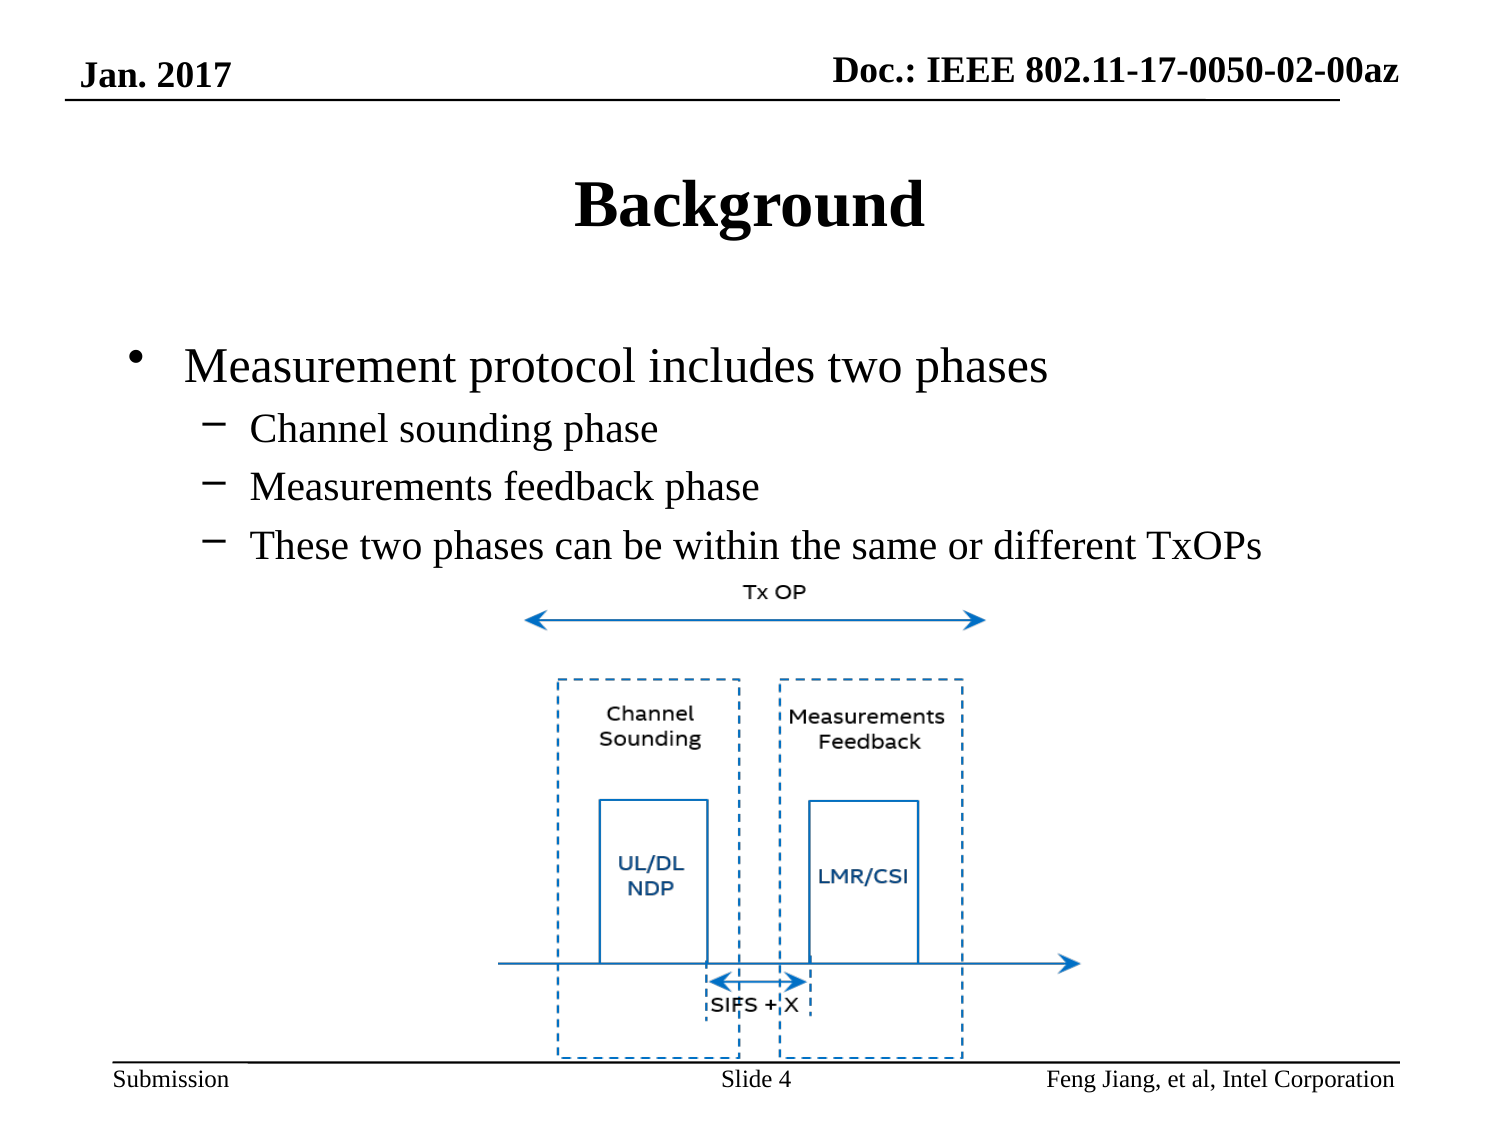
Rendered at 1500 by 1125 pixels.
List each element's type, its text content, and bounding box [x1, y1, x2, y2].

list Measurement protocol includes two phases Channel sounding phase Measurements feedback phase These two phases can be within the same or different TxOPs [112, 324, 1388, 1063]
slide_number Slide 4 [712, 1066, 800, 1093]
title Background [112, 112, 1388, 288]
picture [498, 572, 1105, 1059]
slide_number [64, 42, 254, 89]
footer Feng Jiang, et al, Intel Corporation [1041, 1062, 1402, 1093]
